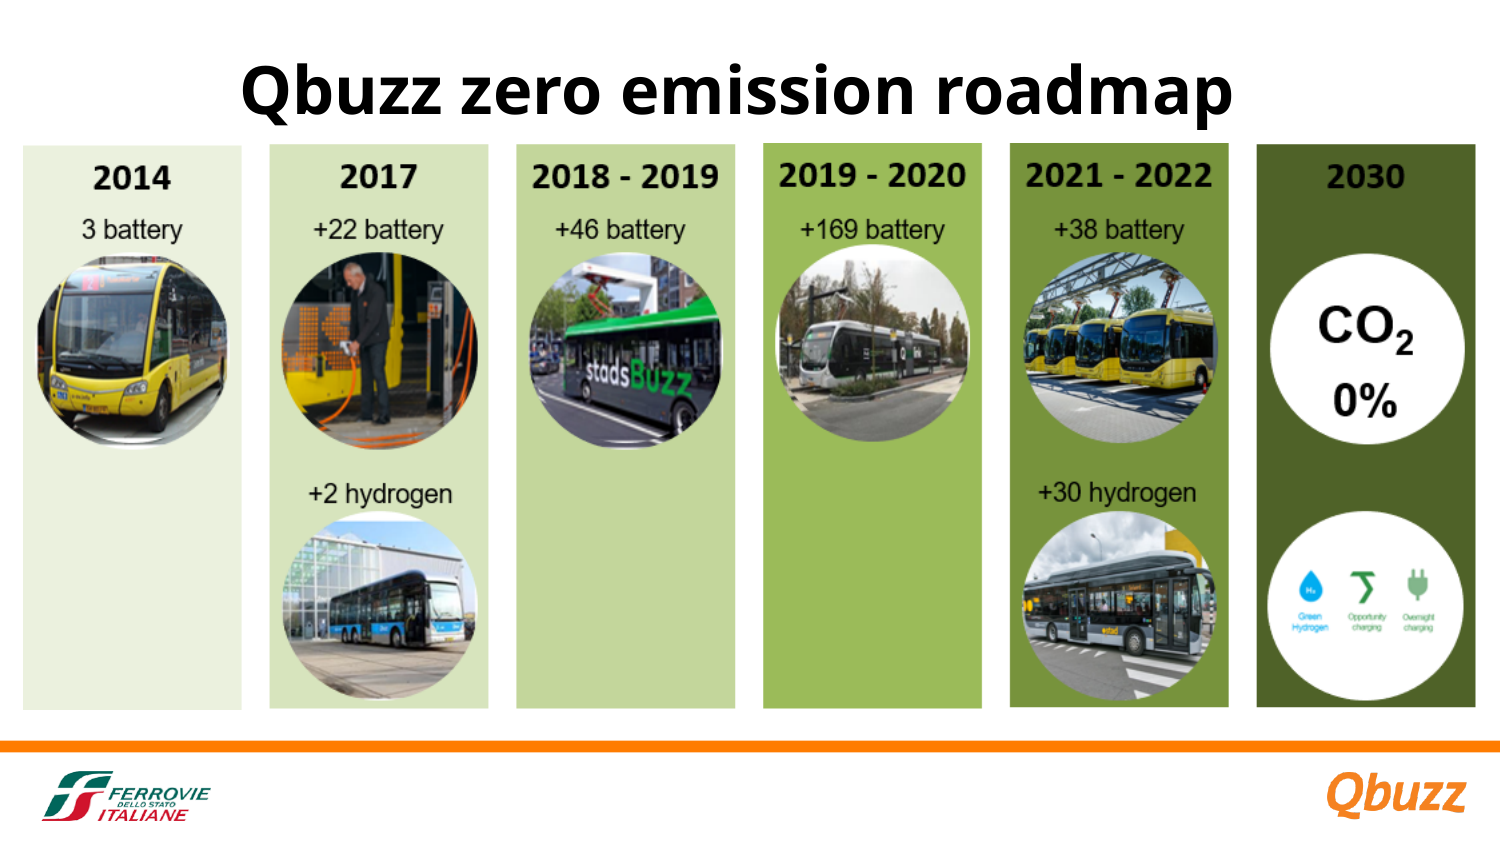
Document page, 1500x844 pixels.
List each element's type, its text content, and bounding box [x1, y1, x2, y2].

text_box [0, 739, 1500, 755]
picture [41, 771, 211, 821]
title Qbuzz zero emission roadmap [75, 29, 1400, 141]
picture [1322, 768, 1471, 824]
picture [23, 143, 1477, 710]
